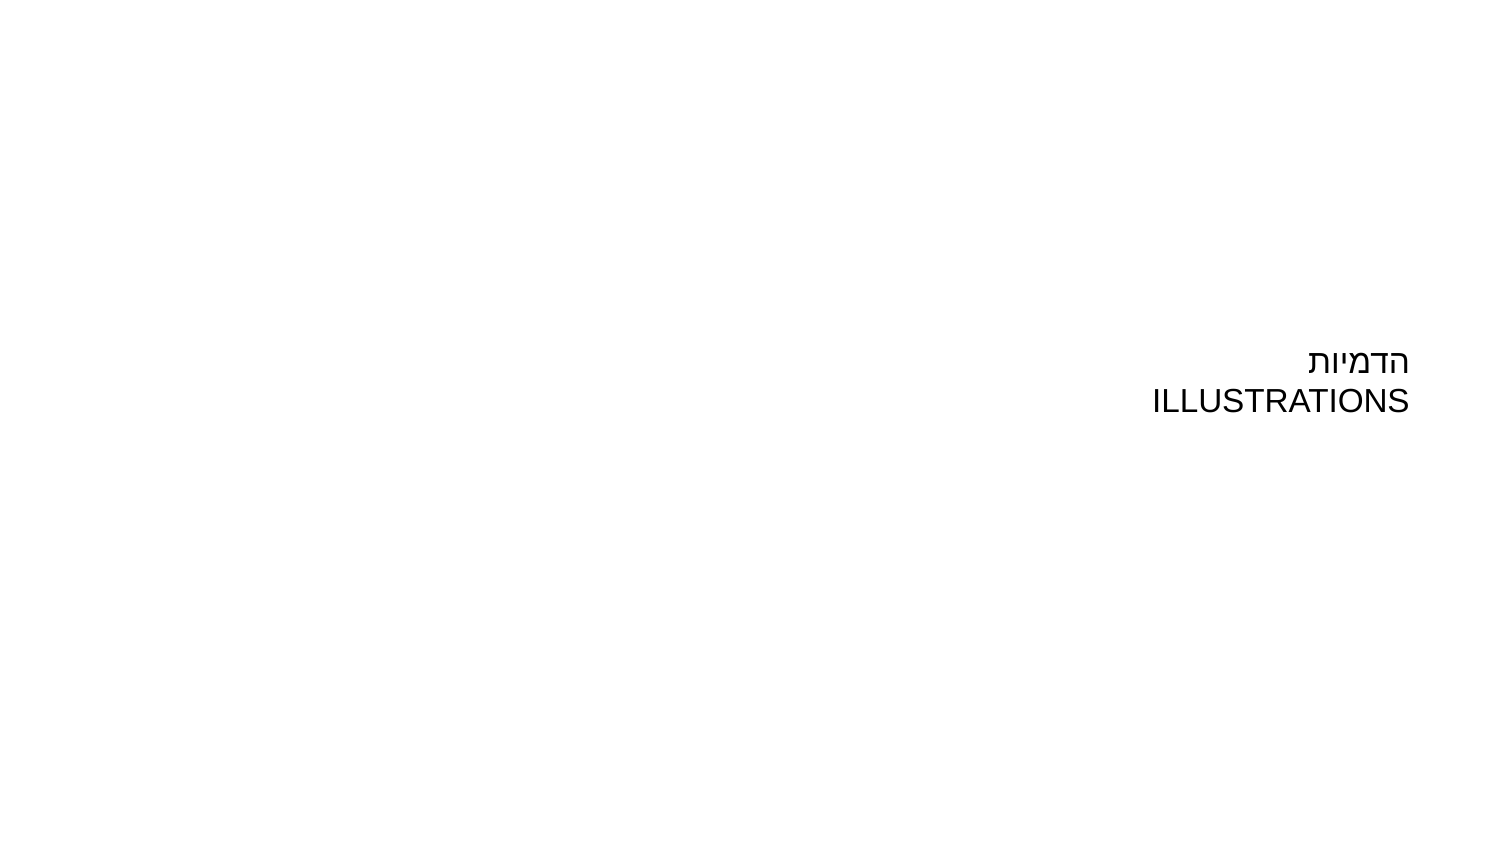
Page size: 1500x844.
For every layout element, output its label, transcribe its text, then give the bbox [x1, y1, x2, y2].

title הדמיות ILLUSTRATIONS [75, 309, 1425, 450]
